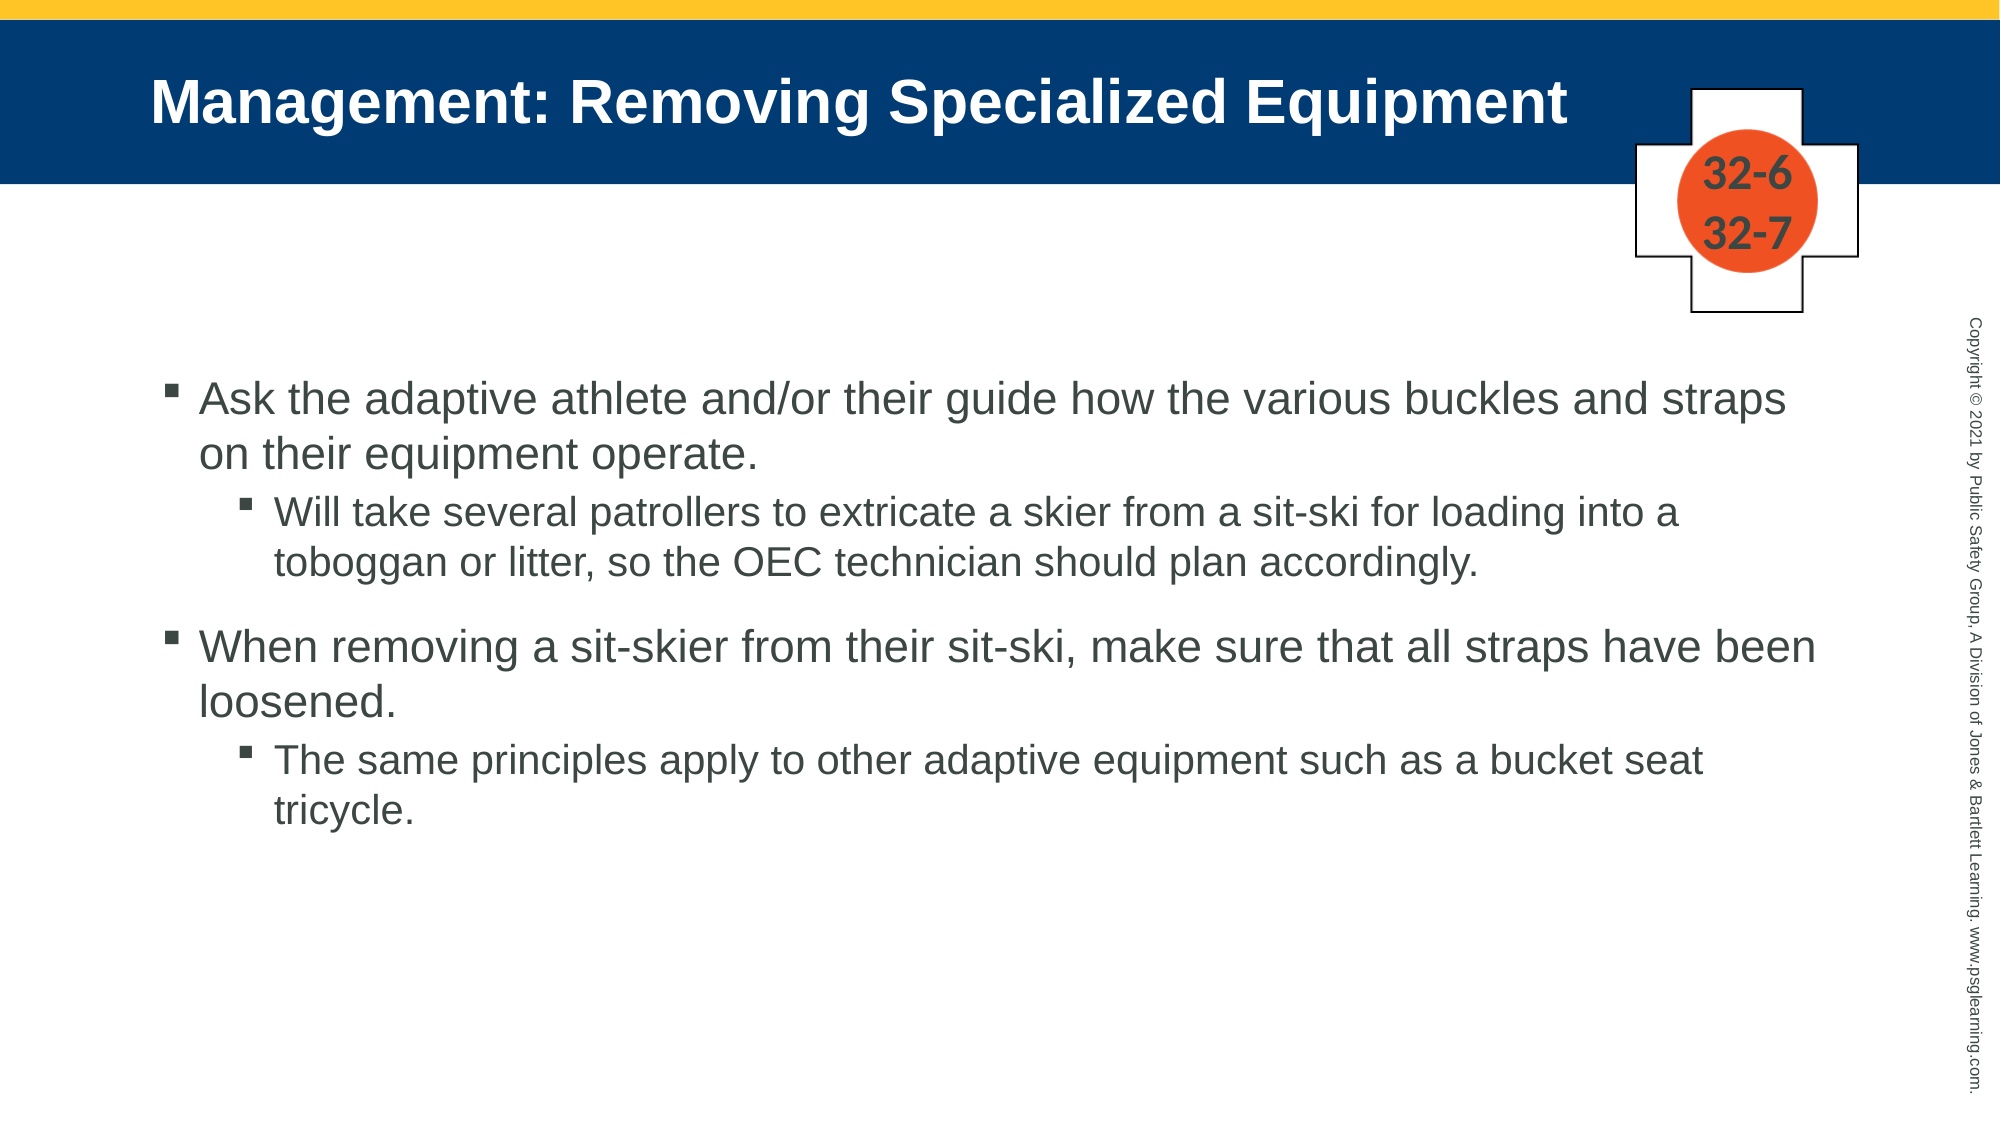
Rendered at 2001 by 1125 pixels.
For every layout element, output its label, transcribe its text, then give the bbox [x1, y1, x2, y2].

picture [1635, 88, 1859, 313]
list Ask the adaptive athlete and/or their guide how the various buckles and straps on their equipment operate. Will take several patrollers to extricate a skier from a sit-ski for loading into a toboggan or litter, so the OEC technician should plan accordingly. When removing a sit-skier from their sit-ski, make sure that all straps have been loosened. The same principles apply to other adaptive equipment such as a bucket seat tricycle. [146, 361, 1859, 1016]
title Management: Removing Specialized Equipment [0, 19, 2000, 185]
